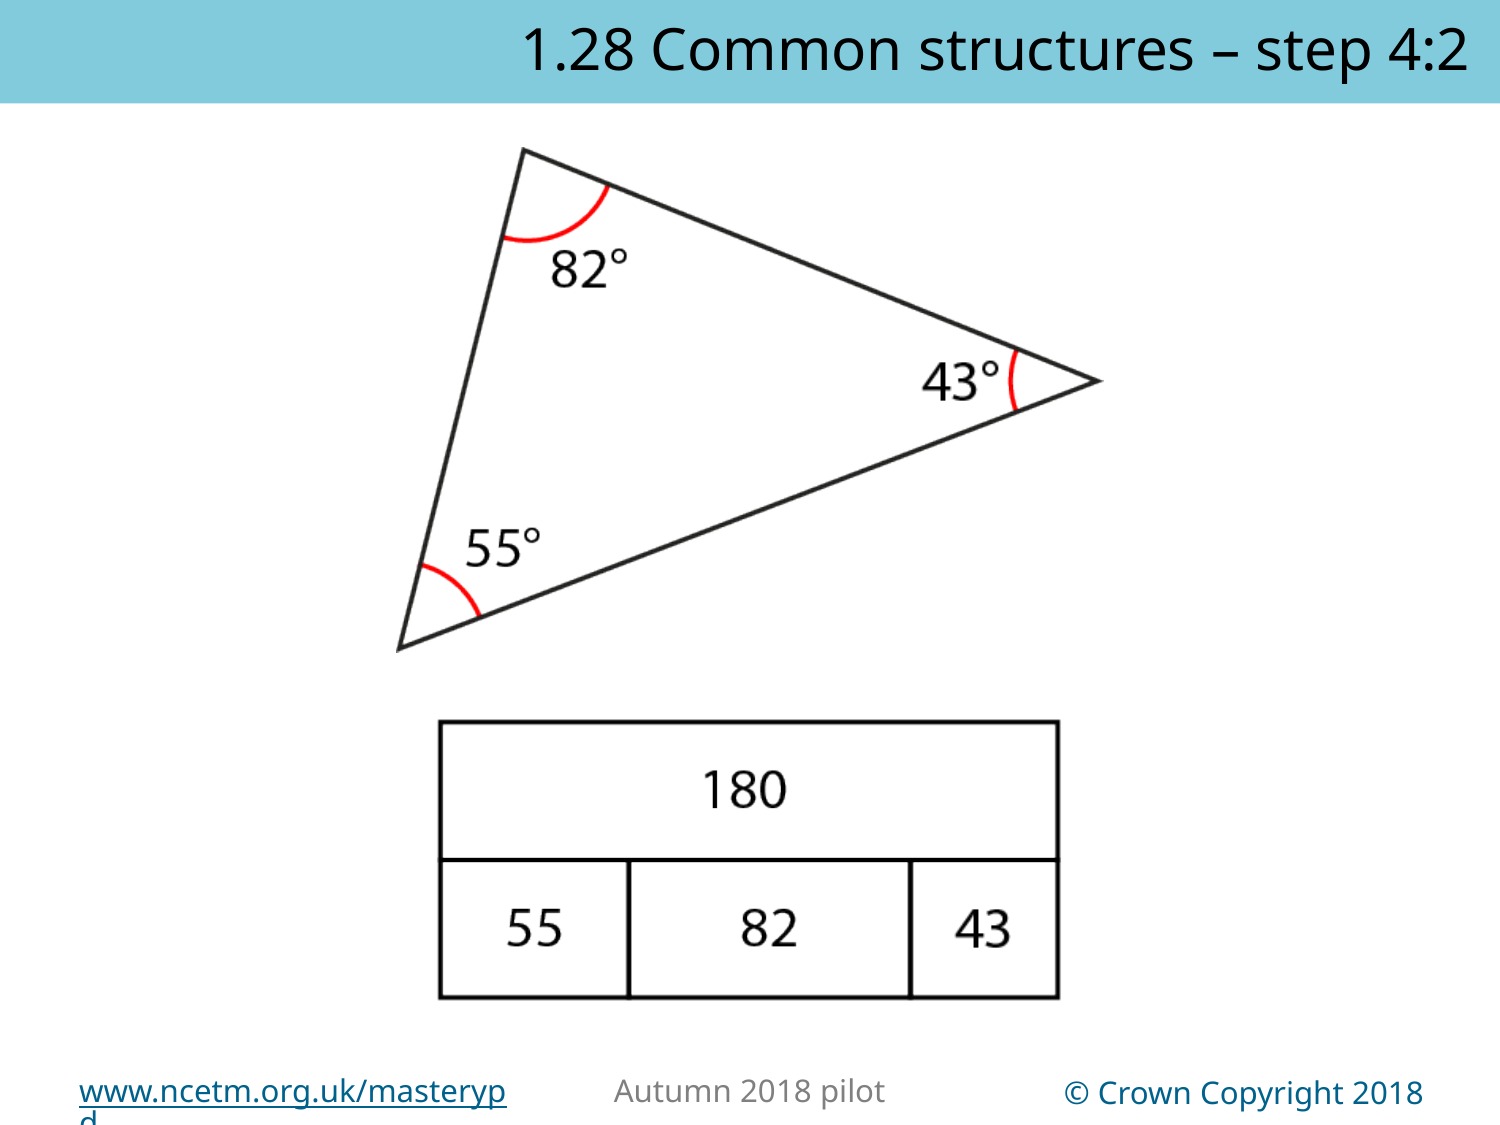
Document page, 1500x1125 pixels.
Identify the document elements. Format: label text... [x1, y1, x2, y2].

picture [396, 147, 1104, 653]
list 1.28 Common structures – step 4:2 [0, 0, 1500, 104]
picture [396, 710, 1104, 1009]
